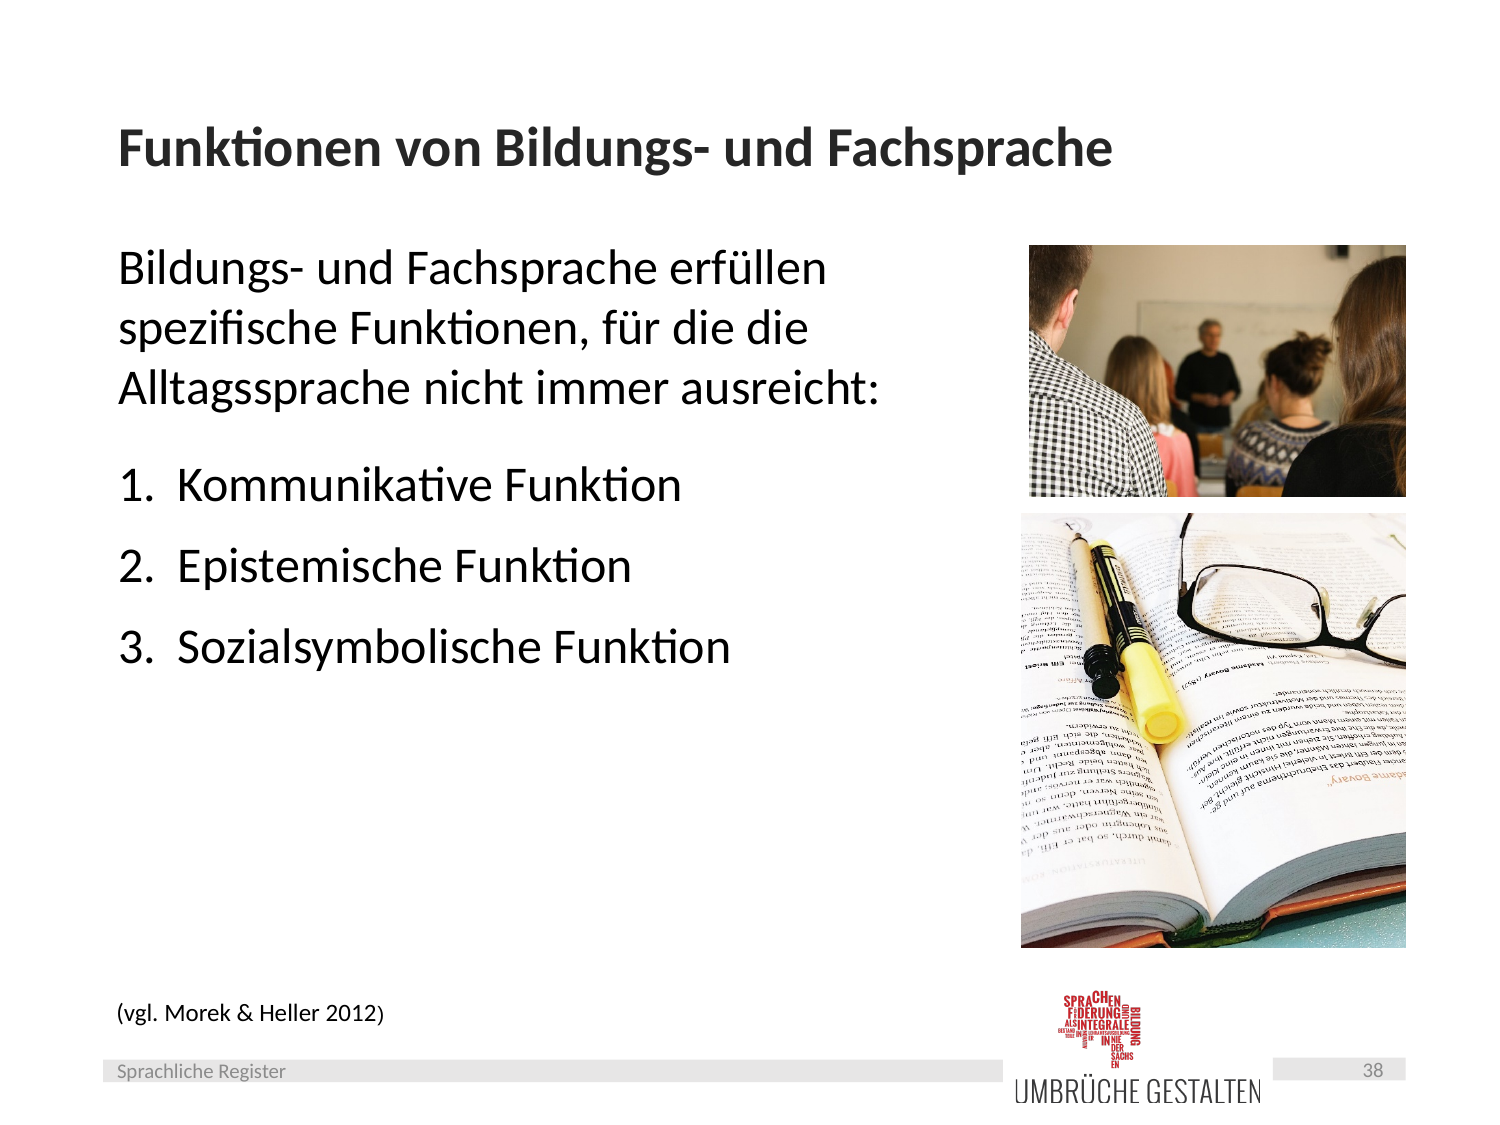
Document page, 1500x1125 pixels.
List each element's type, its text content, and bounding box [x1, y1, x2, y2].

title Funktionen von Bildungs- und Fachsprache [103, 86, 1397, 210]
picture [1021, 513, 1406, 948]
footer Sprachliche Register [102, 1057, 1004, 1083]
text_box (vgl. Morek & Heller 2012) [101, 989, 559, 1034]
list Bildungs- und Fachsprache erfüllen spezifische Funktionen, für die die Alltagssprache nicht immer ausreicht: Kommunikative Funktion Epistemische Funktion Sozialsymbolische Funktion [103, 226, 1004, 973]
picture [1029, 245, 1406, 497]
slide_number 38 [1279, 1039, 1399, 1100]
